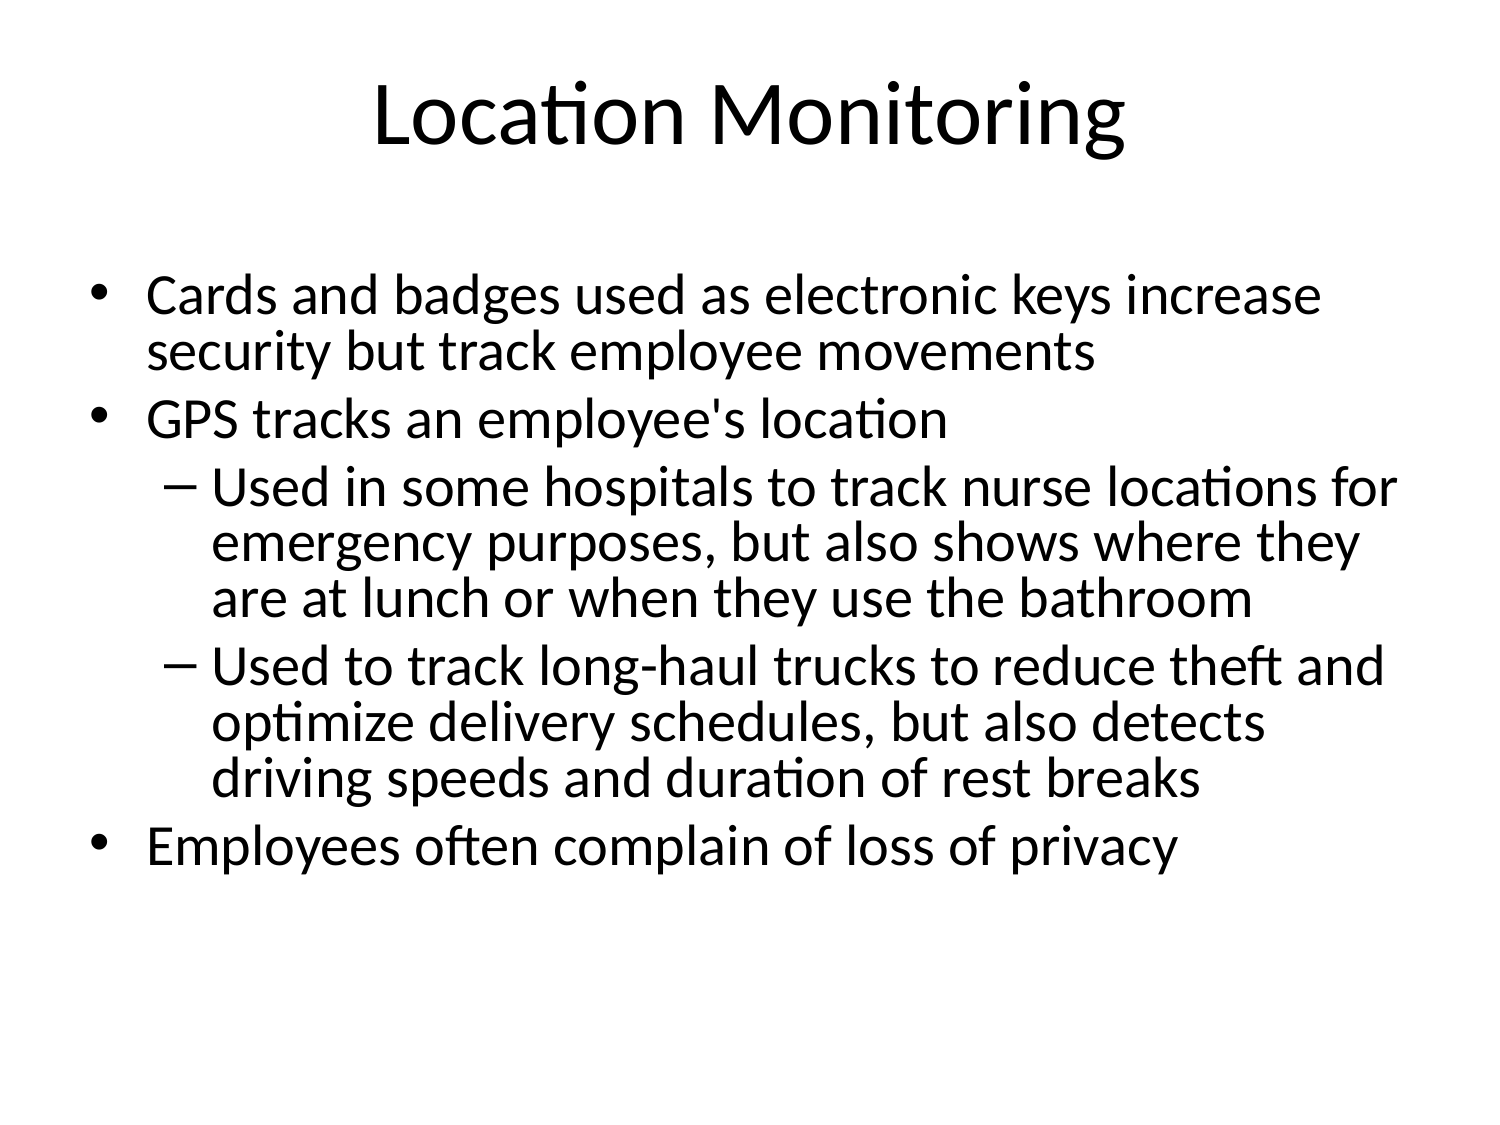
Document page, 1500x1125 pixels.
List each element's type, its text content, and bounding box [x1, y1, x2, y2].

title Location Monitoring [75, 45, 1425, 233]
list Cards and badges used as electronic keys increase security but track employee movements GPS tracks an employee's location Used in some hospitals to track nurse locations for emergency purposes, but also shows where they are at lunch or when they use the bathroom Used to track long-haul trucks to reduce theft and optimize delivery schedules, but also detects driving speeds and duration of rest breaks Employees often complain of loss of privacy [75, 262, 1425, 1005]
